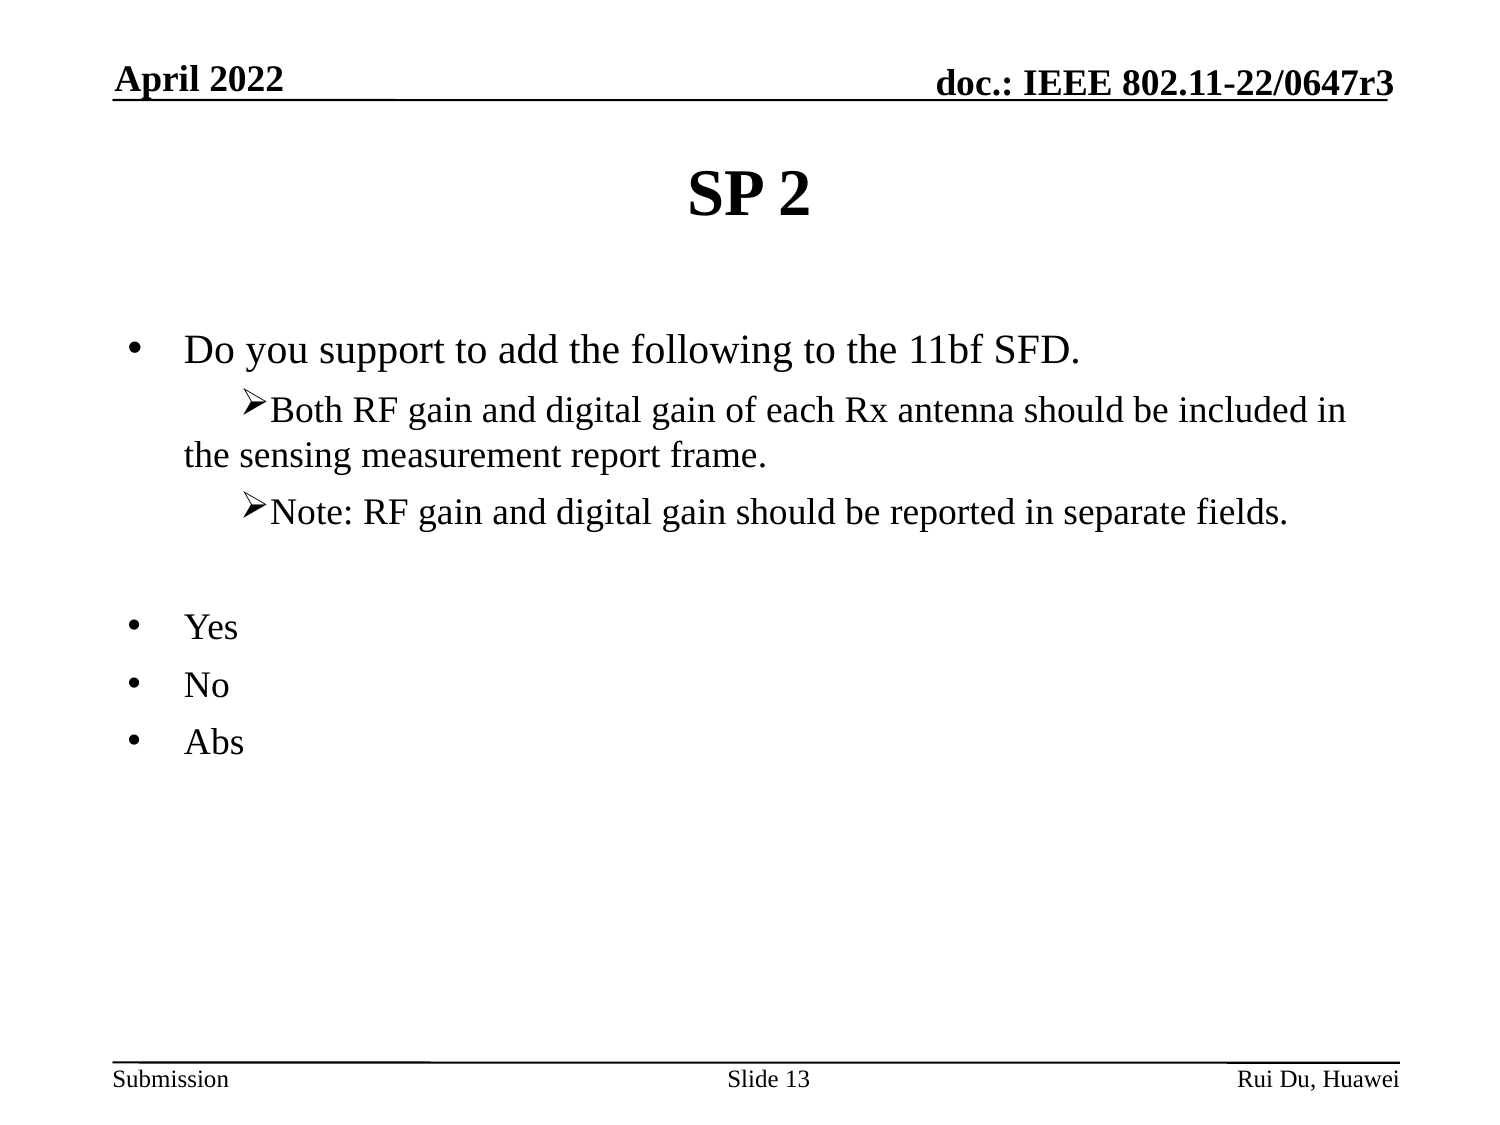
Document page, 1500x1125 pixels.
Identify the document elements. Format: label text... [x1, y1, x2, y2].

slide_number Slide 13 [702, 1061, 835, 1123]
title SP 2 [112, 146, 1388, 231]
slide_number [114, 54, 423, 100]
list Do you support to add the following to the 11bf SFD. Both RF gain and digital gain of each Rx antenna should be included in the sensing measurement report frame. Note: RF gain and digital gain should be reported in separate fields. Yes No Abs [112, 314, 1388, 1024]
